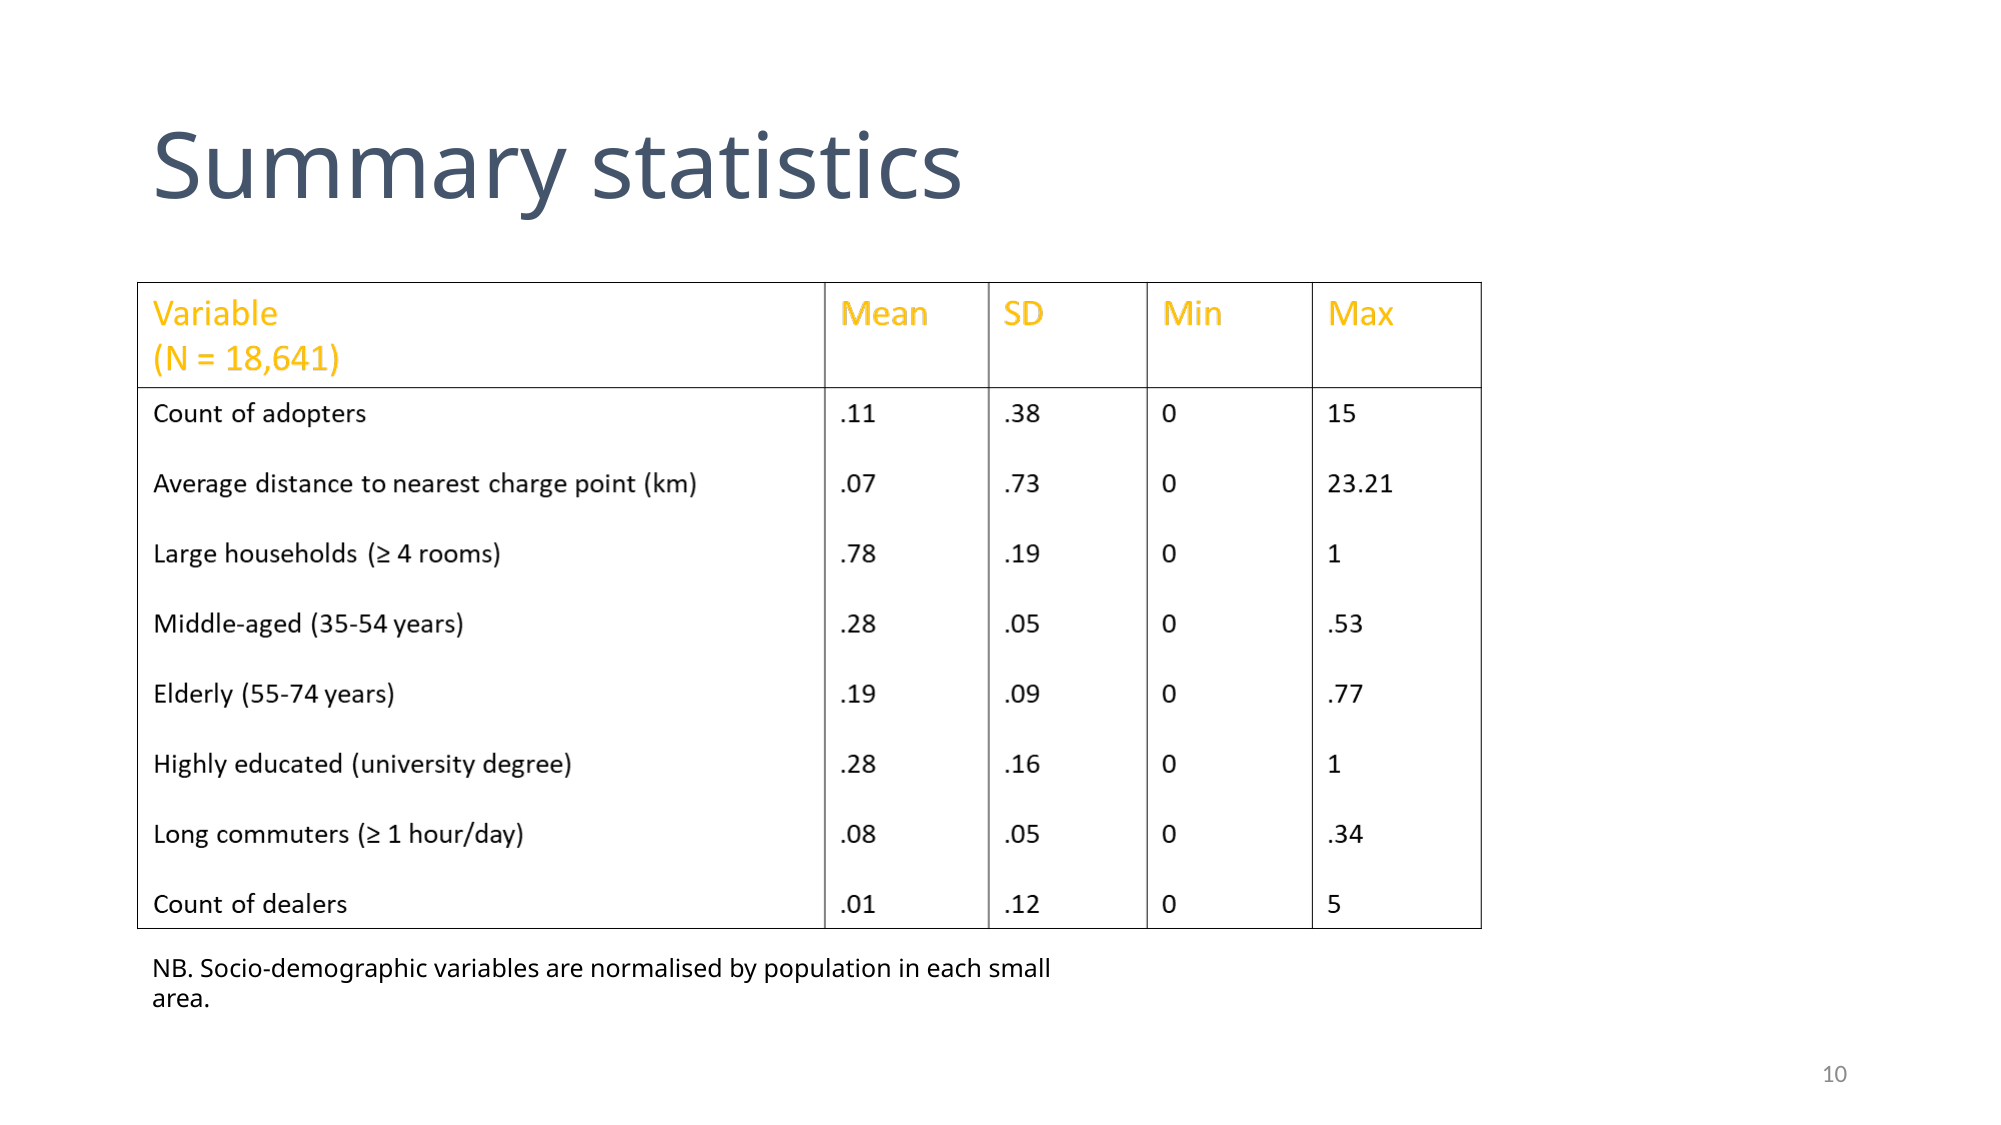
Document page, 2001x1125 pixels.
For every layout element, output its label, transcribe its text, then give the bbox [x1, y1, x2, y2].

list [137, 277, 1482, 939]
text_box NB. Socio-demographic variables are normalised by population in each small area. [137, 945, 1112, 1020]
title Summary statistics [137, 59, 1863, 278]
slide_number 10 [1412, 1042, 1863, 1103]
